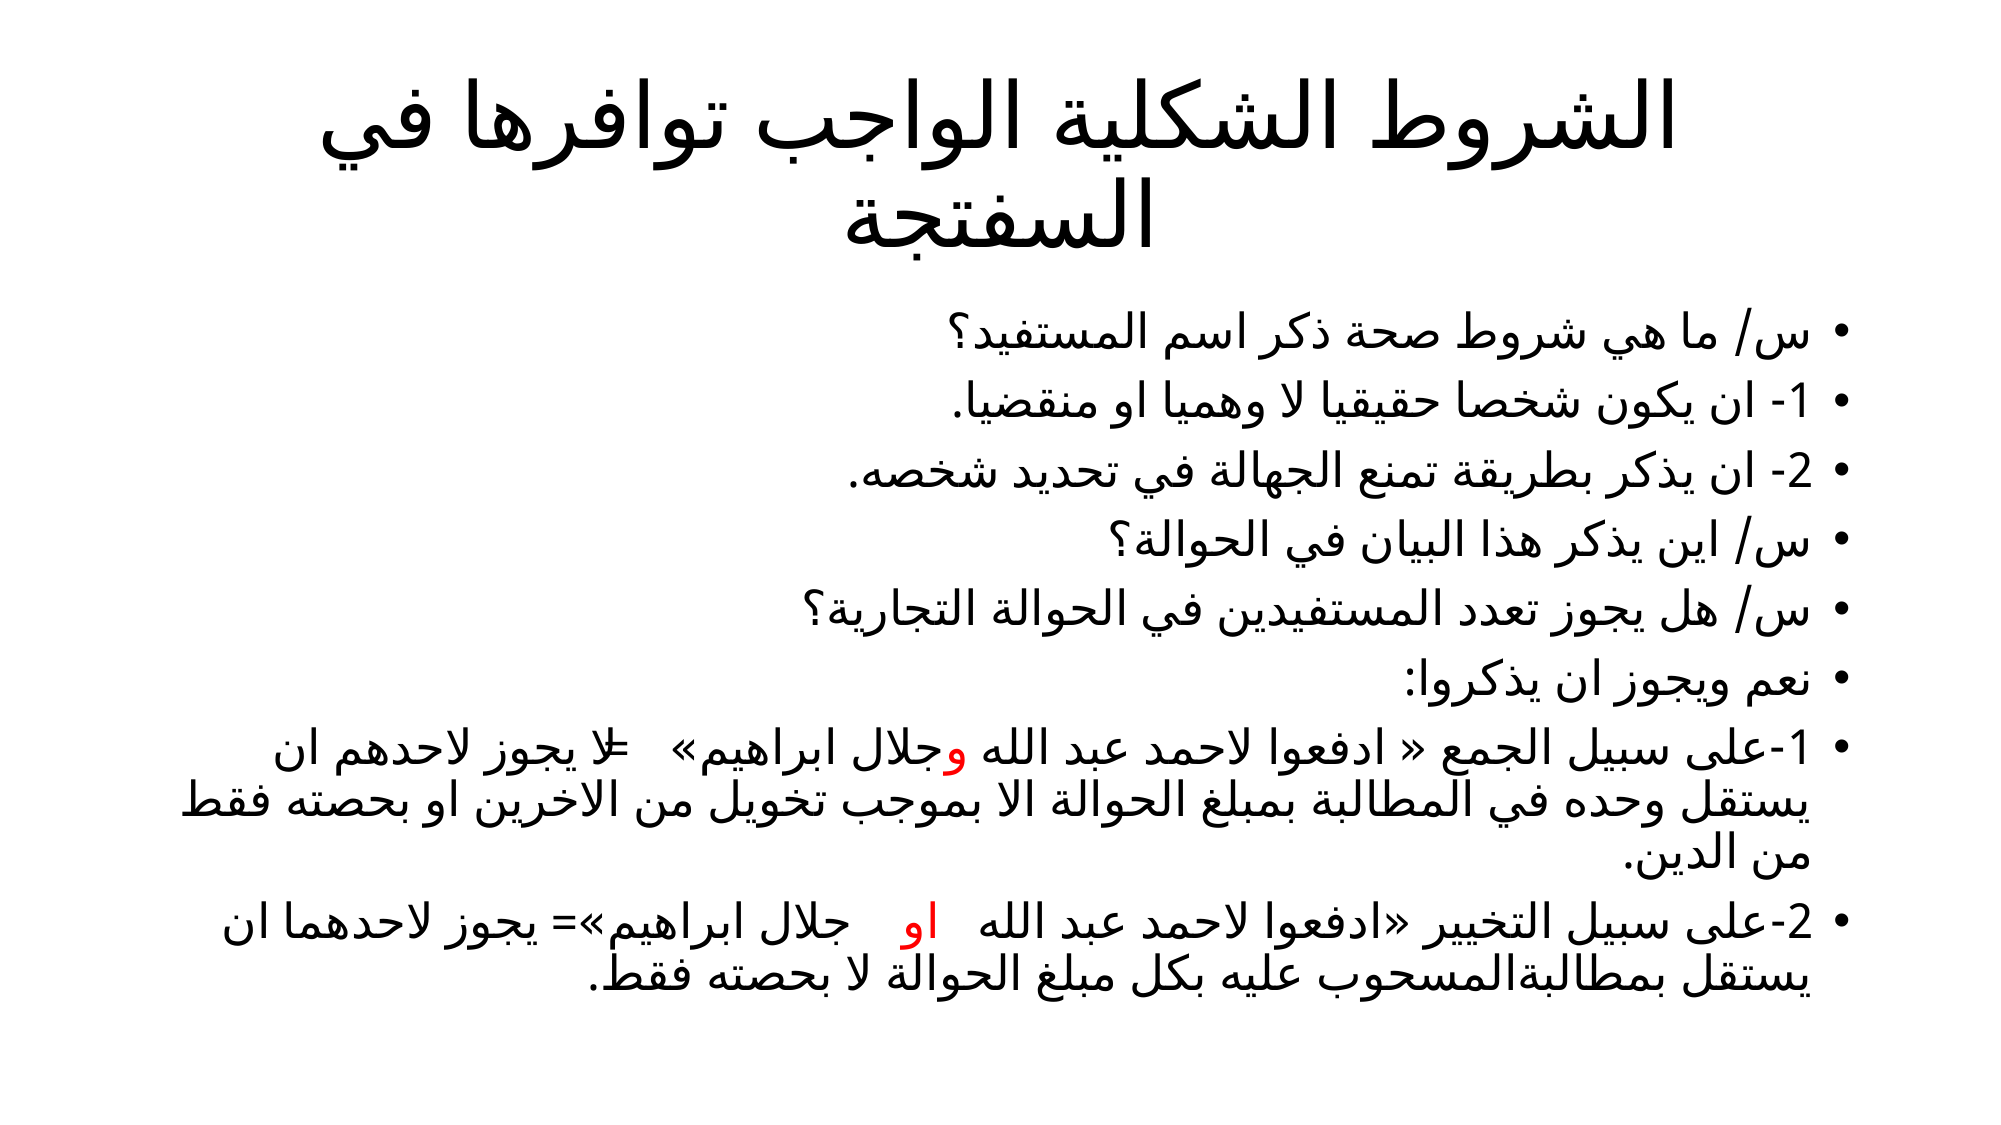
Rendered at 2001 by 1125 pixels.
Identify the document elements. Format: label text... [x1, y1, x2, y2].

title الشروط الشكلية الواجب توافرها في السفتجة [137, 59, 1863, 278]
list س/ ما هي شروط صحة ذكر اسم المستفيد؟ 1- ان يكون شخصا حقيقيا لا وهميا او منقضيا. 2- ان يذكر بطريقة تمنع الجهالة في تحديد شخصه. س/ اين يذكر هذا البيان في الحوالة؟ س/ هل يجوز تعدد المستفيدين في الحوالة التجارية؟ نعم ويجوز ان يذكروا: 1-على سبيل الجمع « ادفعوا لاحمد عبد الله وجلال ابراهيم» = لا يجوز لاحدهم ان يستقل وحده في المطالبة بمبلغ الحوالة الا بموجب تخويل من الاخرين او بحصته فقط من الدين. 2-على سبيل التخيير «ادفعوا لاحمد عبد الله او جلال ابراهيم»= يجوز لاحدهما ان يستقل بمطالبةالمسحوب عليه بكل مبلغ الحوالة لا بحصته فقط. [137, 299, 1863, 1014]
